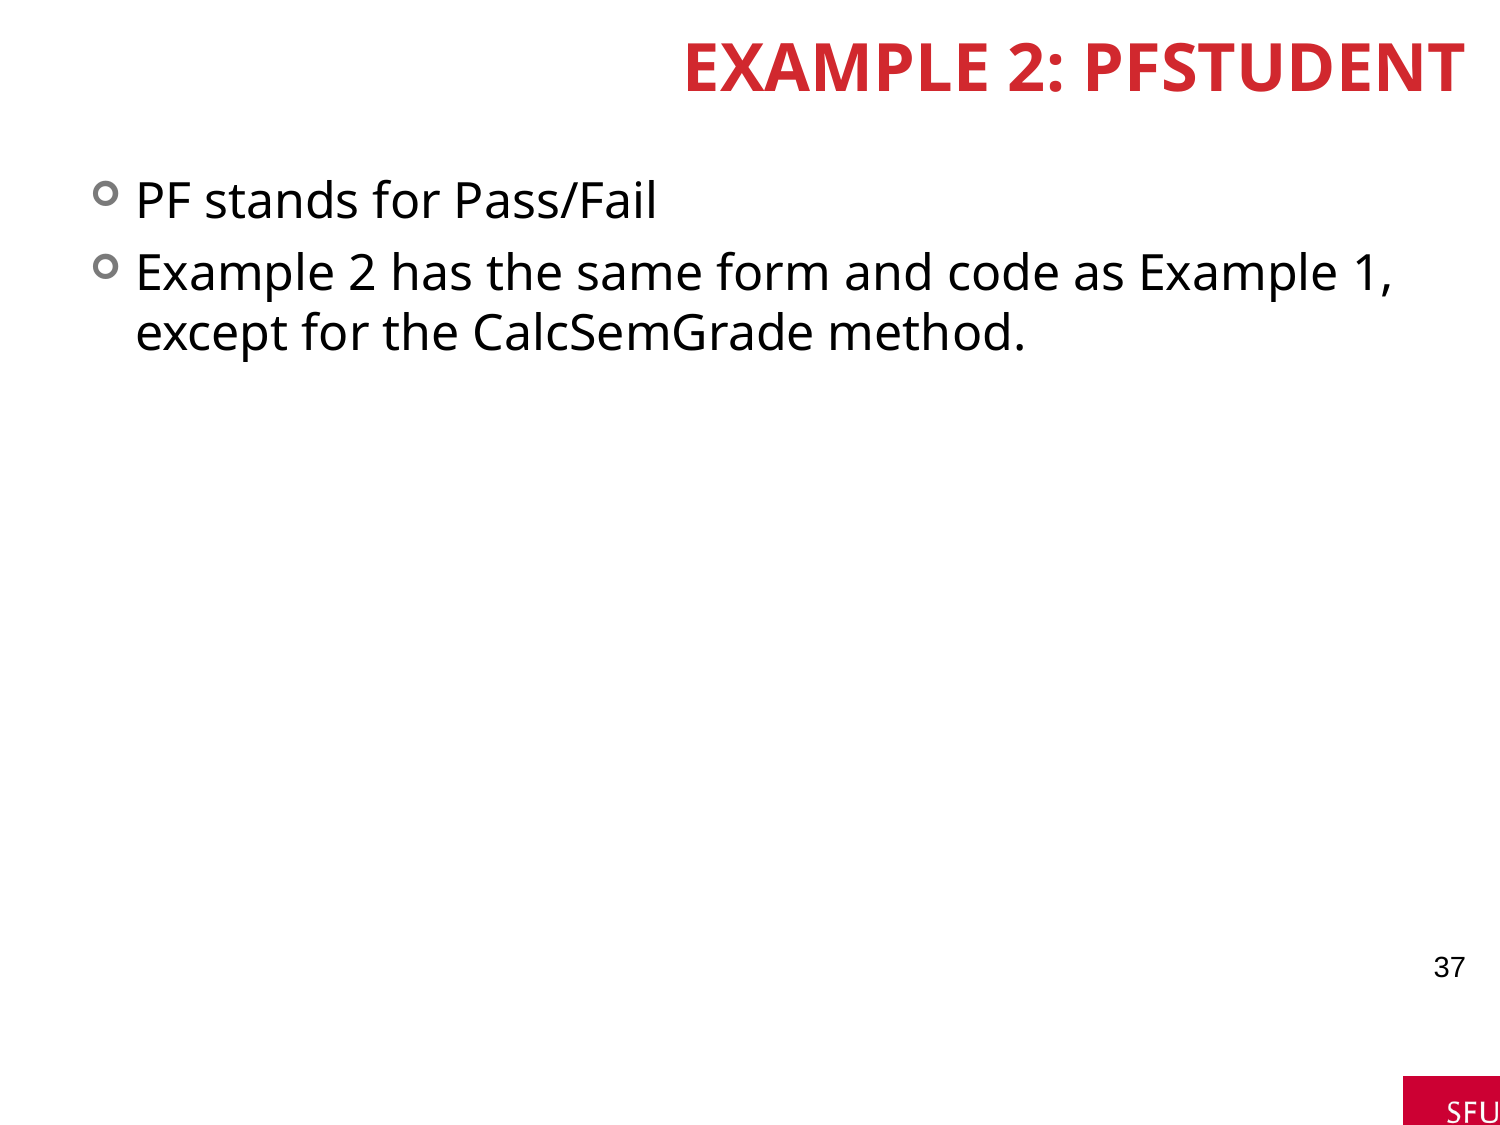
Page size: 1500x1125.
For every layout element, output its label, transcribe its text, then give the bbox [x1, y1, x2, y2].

list PF stands for Pass/Fail Example 2 has the same form and code as Example 1, except for the CalcSemGrade method. [75, 160, 1429, 1062]
title Example 2: PFStudent [29, 20, 1483, 113]
picture [1403, 1076, 1500, 1125]
slide_number 37 [1400, 940, 1500, 1026]
